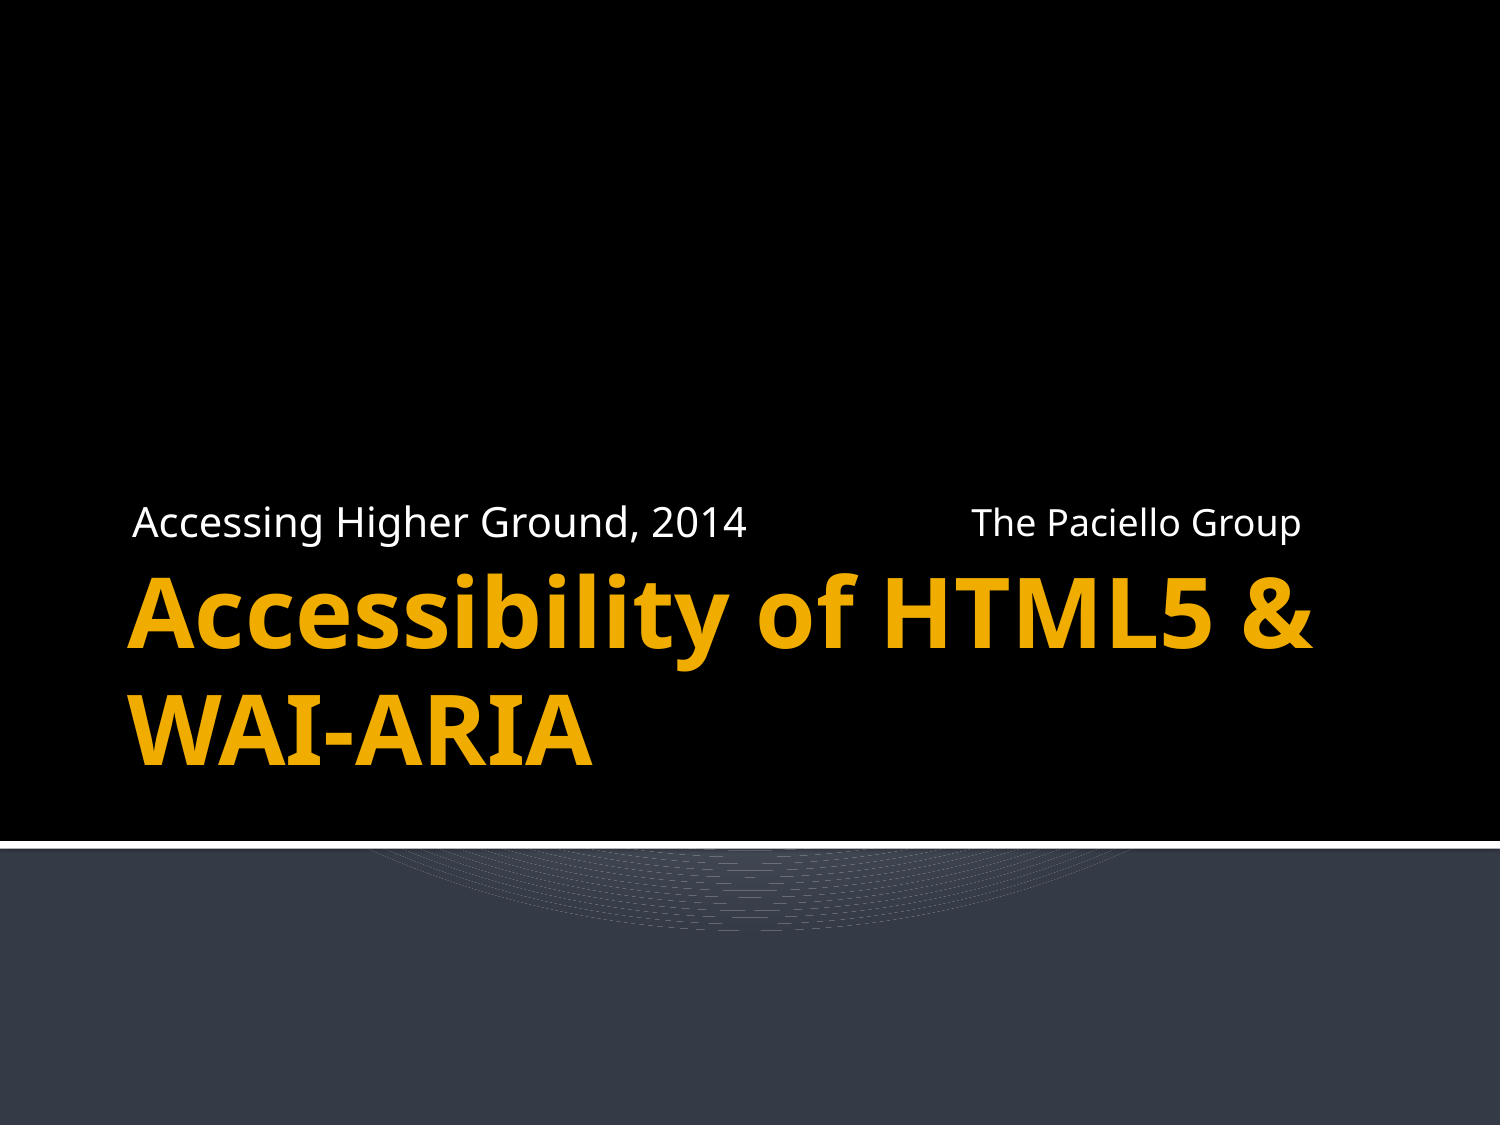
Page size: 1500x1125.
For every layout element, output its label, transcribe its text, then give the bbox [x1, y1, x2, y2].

title Accessibility of HTML5 & WAI-ARIA [112, 550, 1438, 825]
subtitle Accessing Higher Ground, 2014 [112, 299, 1438, 546]
text_box The Paciello Group [750, 546, 1317, 552]
